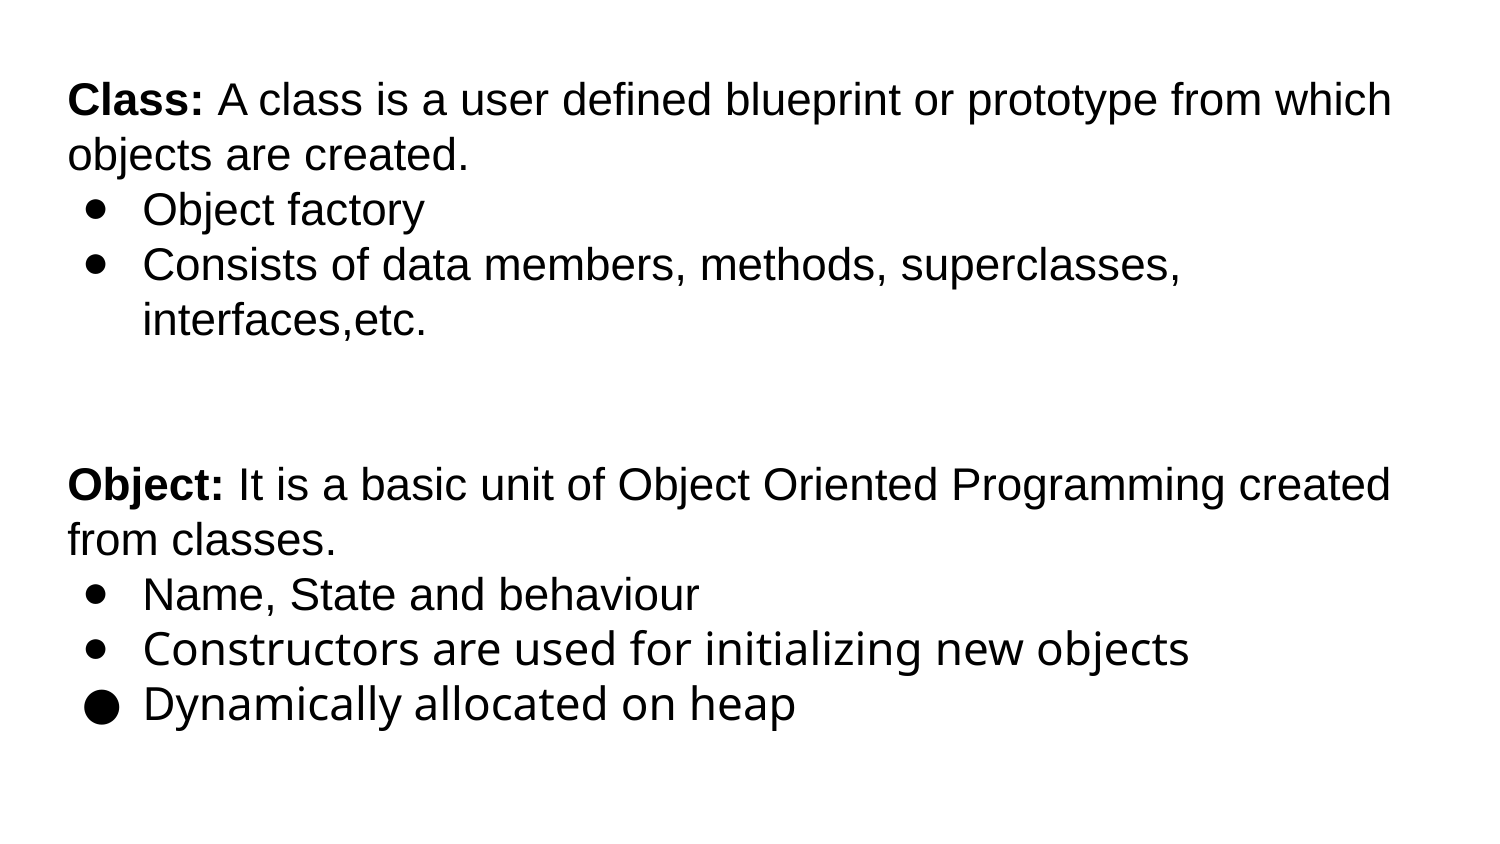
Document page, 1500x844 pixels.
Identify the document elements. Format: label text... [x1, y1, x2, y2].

text_box Class: A class is a user defined blueprint or prototype from which objects are created. Object factory Consists of data members, methods, superclasses, interfaces,etc. Object: It is a basic unit of Object Oriented Programming created from classes. Name, State and behaviour Constructors are used for initializing new objects Dynamically allocated on heap [52, 54, 1448, 790]
